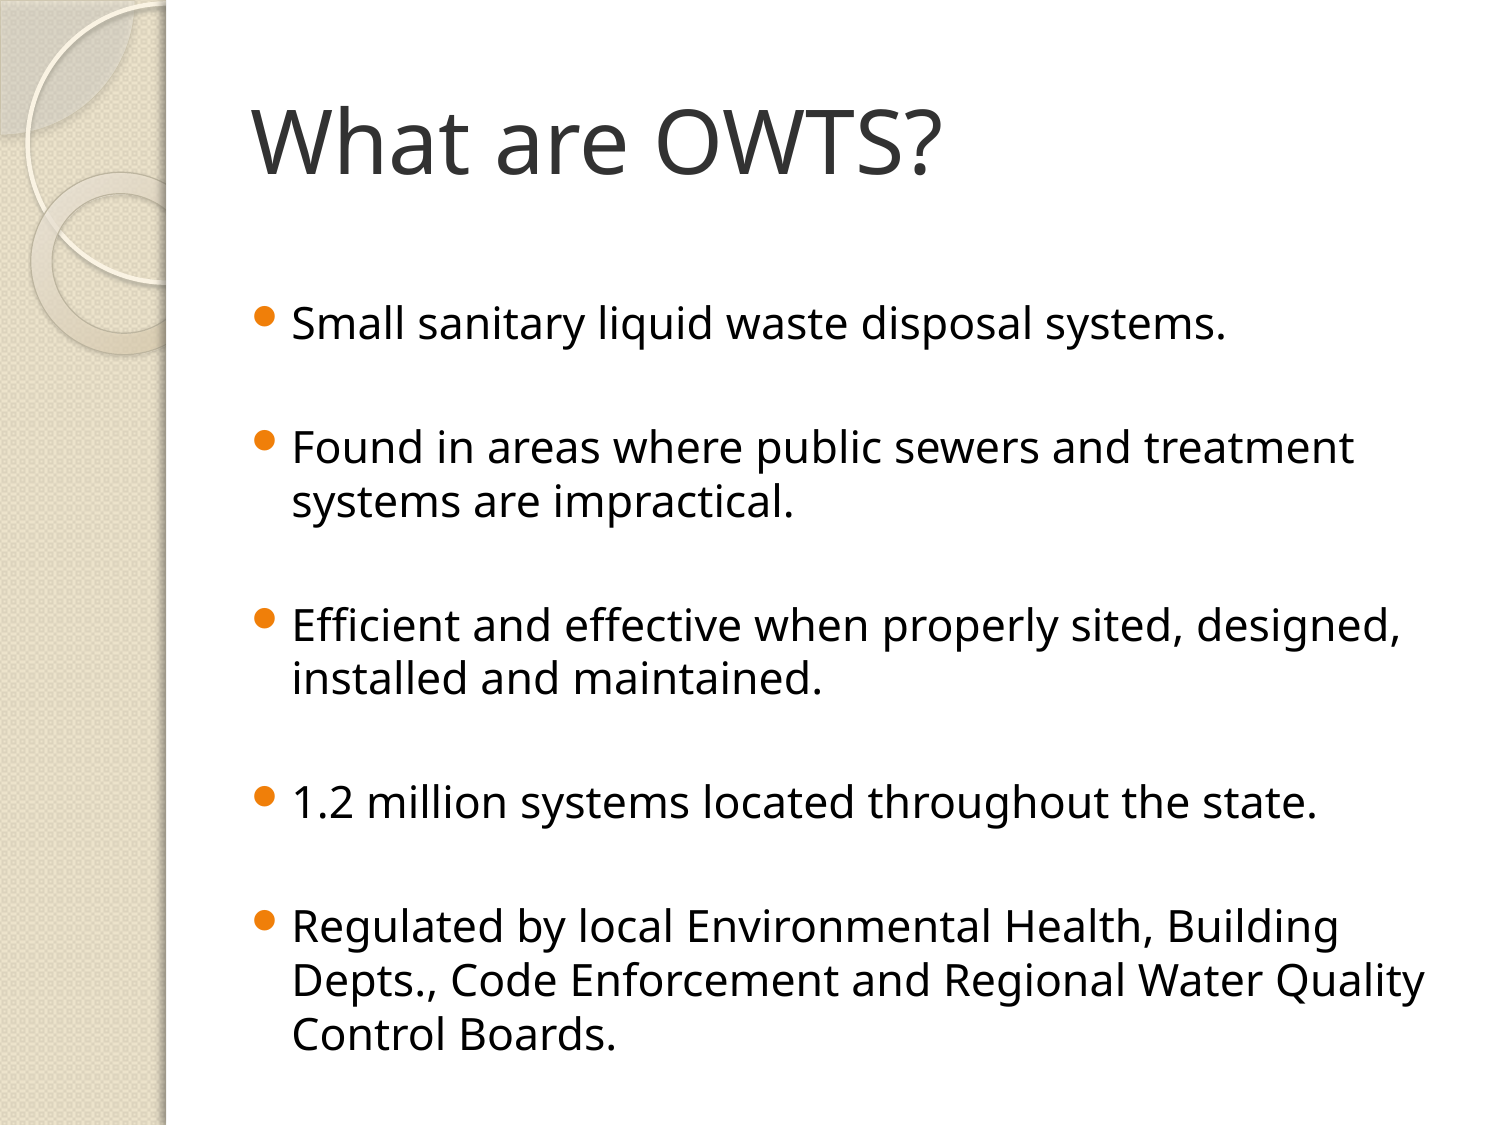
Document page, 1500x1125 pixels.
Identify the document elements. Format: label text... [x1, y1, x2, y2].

list Small sanitary liquid waste disposal systems. Found in areas where public sewers and treatment systems are impractical. Efficient and effective when properly sited, designed, installed and maintained. 1.2 million systems located throughout the state. Regulated by local Environmental Health, Building Depts., Code Enforcement and Regional Water Quality Control Boards. [225, 287, 1455, 1075]
title What are OWTS? [235, 45, 1466, 233]
